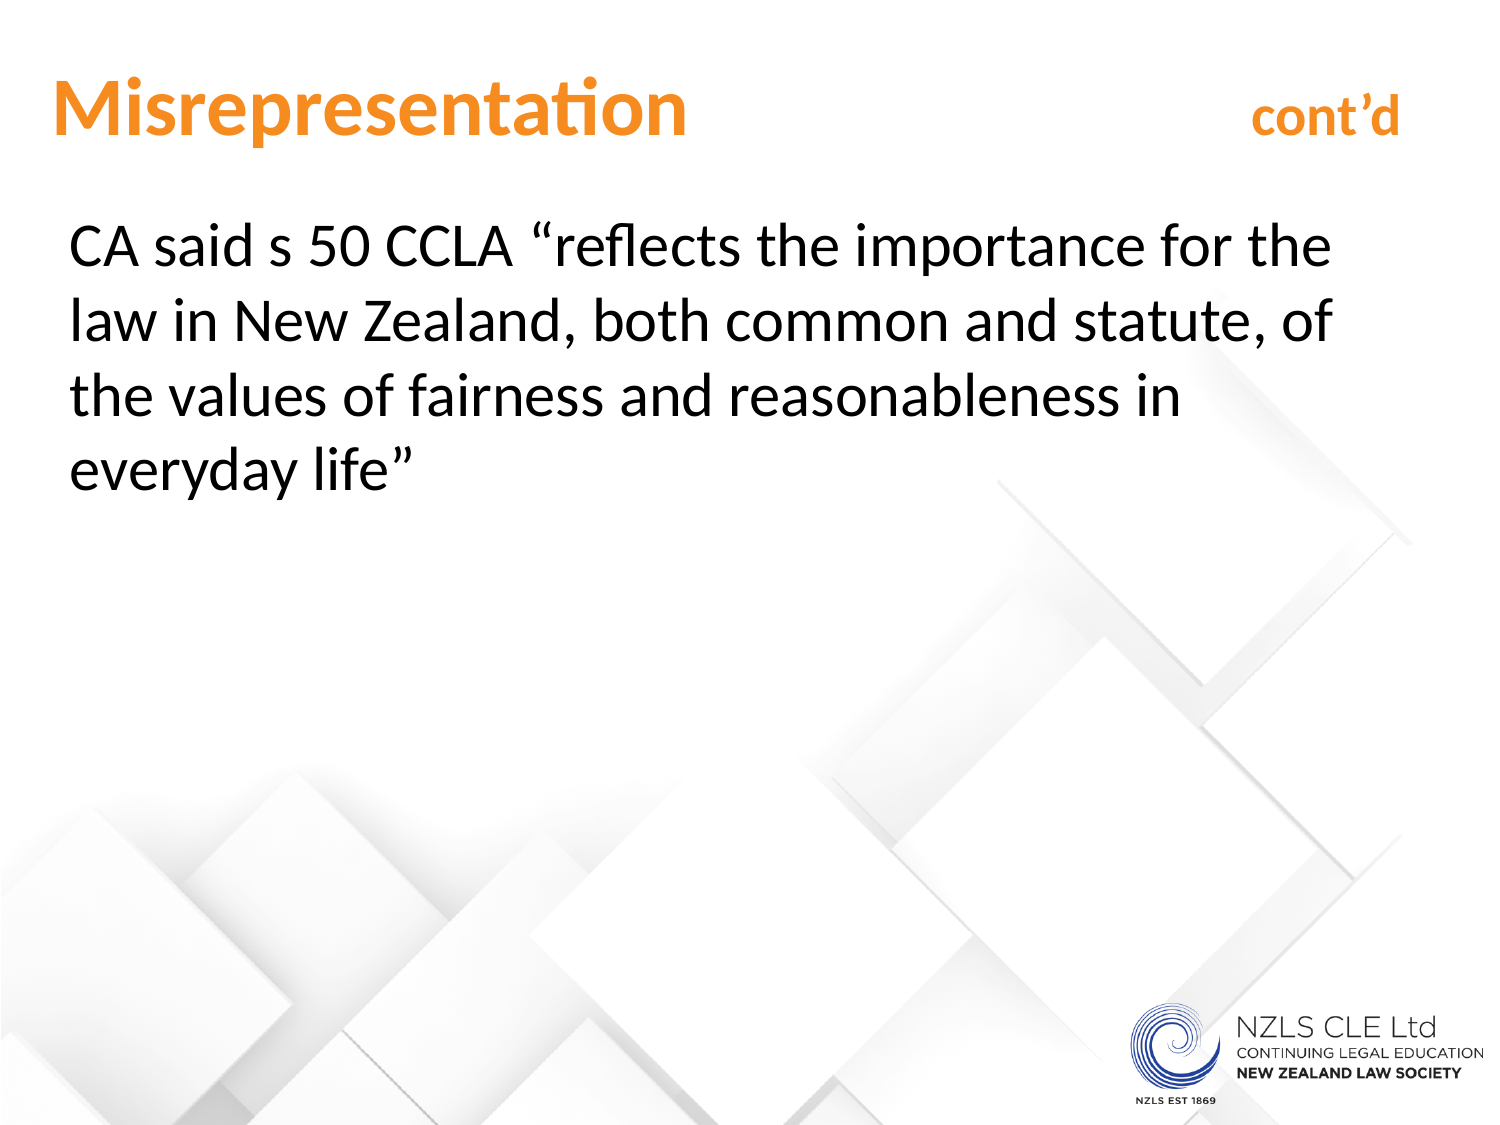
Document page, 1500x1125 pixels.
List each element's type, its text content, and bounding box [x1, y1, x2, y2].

text_box Misrepresentation cont’d [36, 54, 1447, 149]
picture [2, 157, 1500, 1125]
text_box CA said s 50 CCLA “reflects the importance for the law in New Zealand, both common and statute, of the values of fairness and reasonableness in everyday life” [55, 196, 1357, 934]
